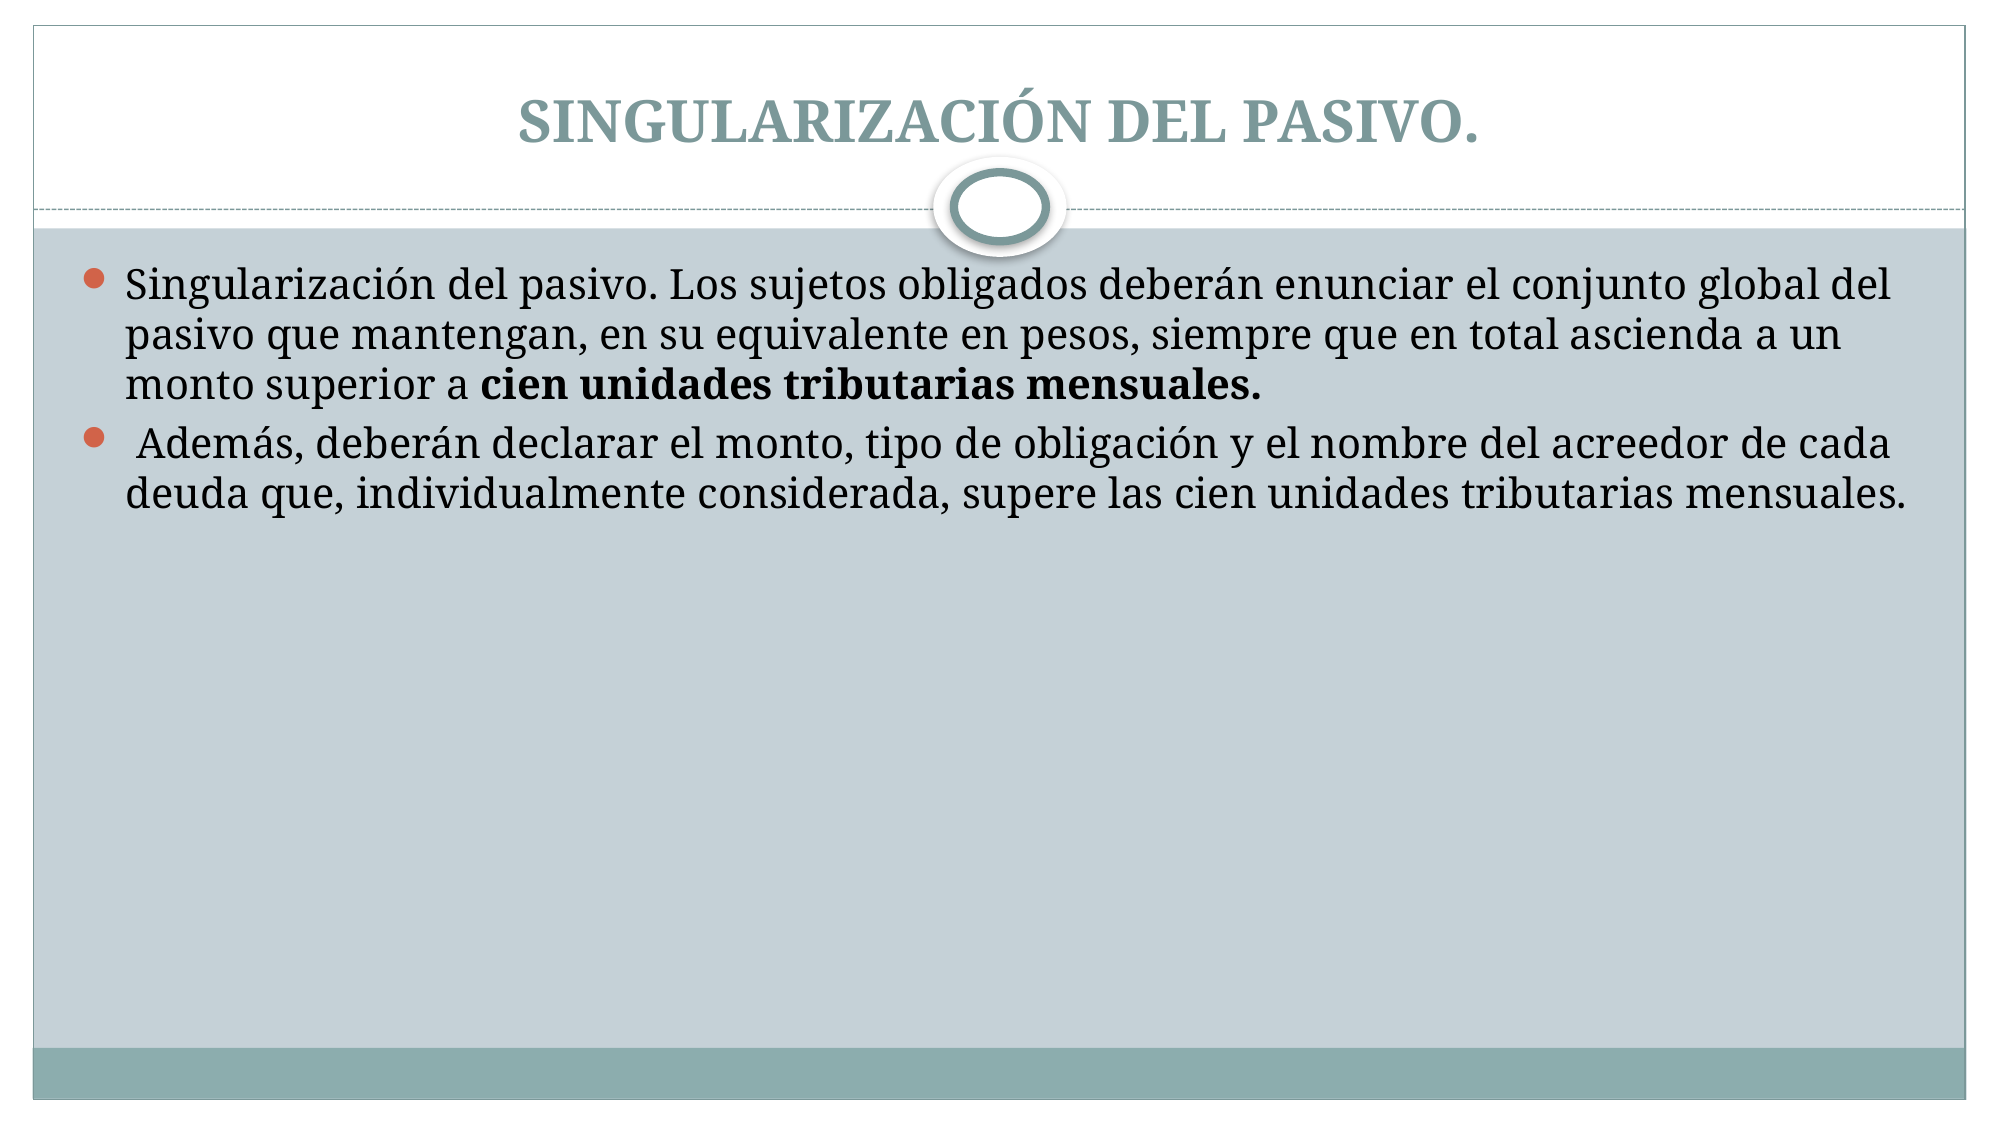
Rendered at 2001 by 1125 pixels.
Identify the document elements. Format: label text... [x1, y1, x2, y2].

title SINGULARIZACIÓN DEL PASIVO. [66, 37, 1933, 162]
list Singularización del pasivo. Los sujetos obligados deberán enunciar el conjunto global del pasivo que mantengan, en su equivalente en pesos, siempre que en total ascienda a un monto superior a cien unidades tributarias mensuales. Además, deberán declarar el monto, tipo de obligación y el nombre del acreedor de cada deuda que, individualmente considerada, supere las cien unidades tributarias mensuales. [66, 250, 1926, 1001]
